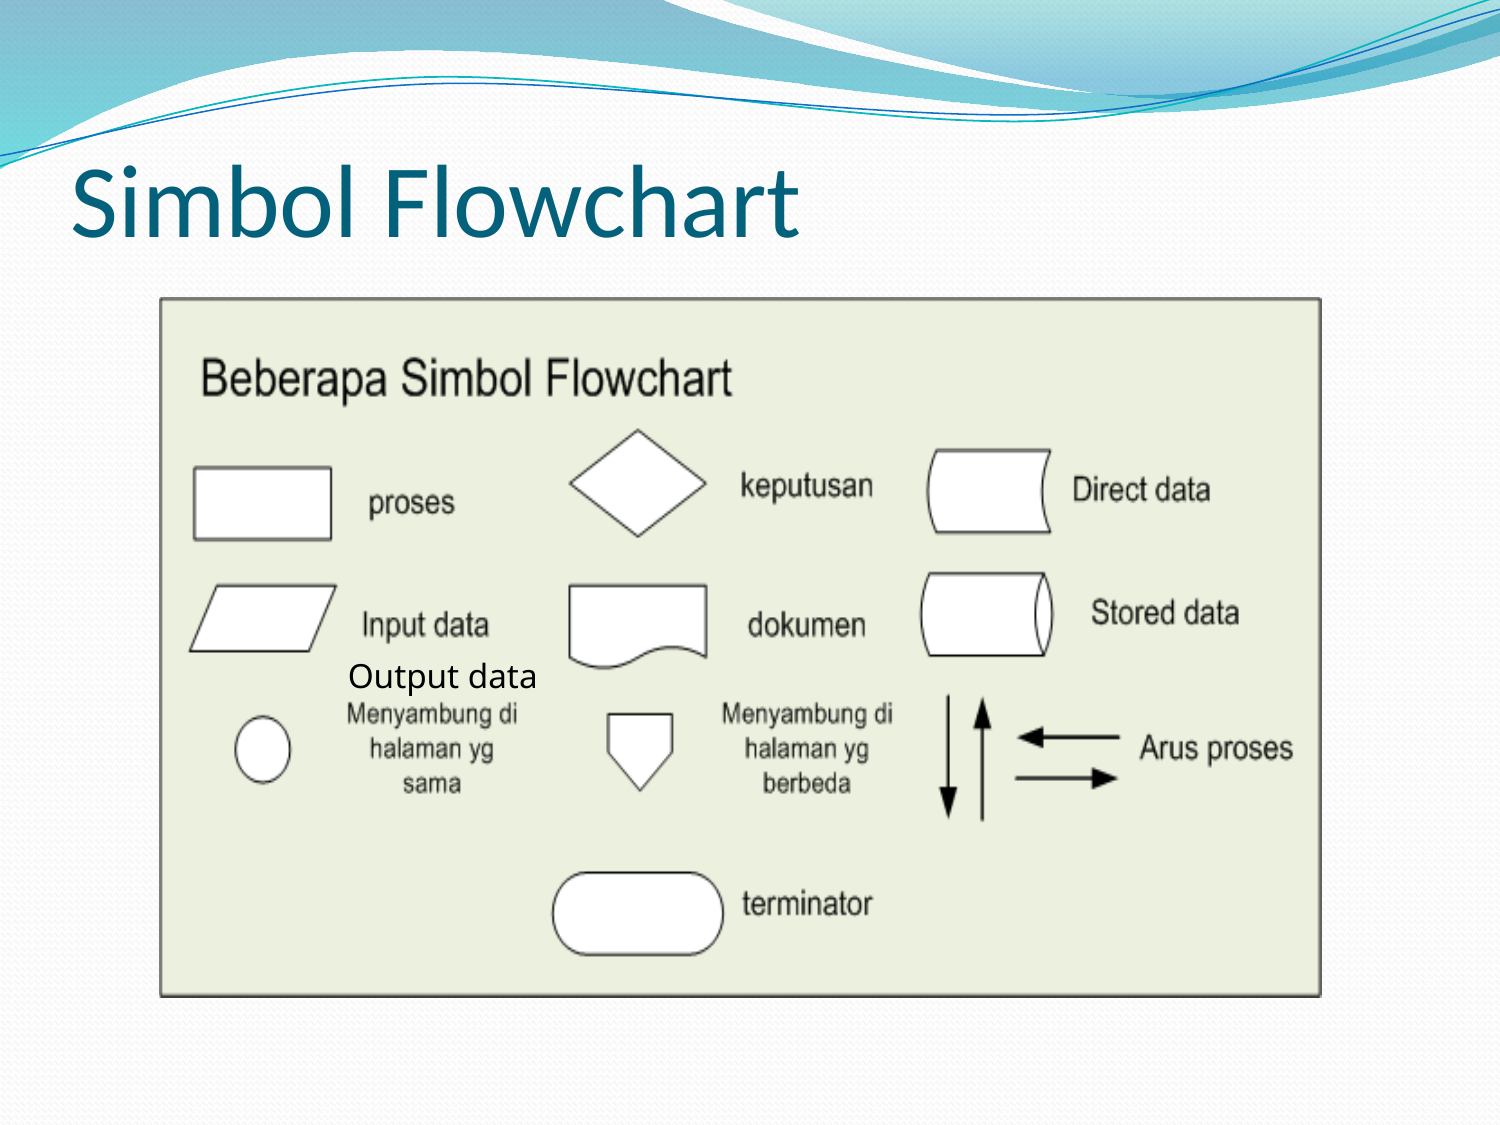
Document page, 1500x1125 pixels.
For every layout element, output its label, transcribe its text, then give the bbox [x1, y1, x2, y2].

title Simbol Flowchart [70, 70, 1421, 258]
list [159, 297, 1323, 998]
